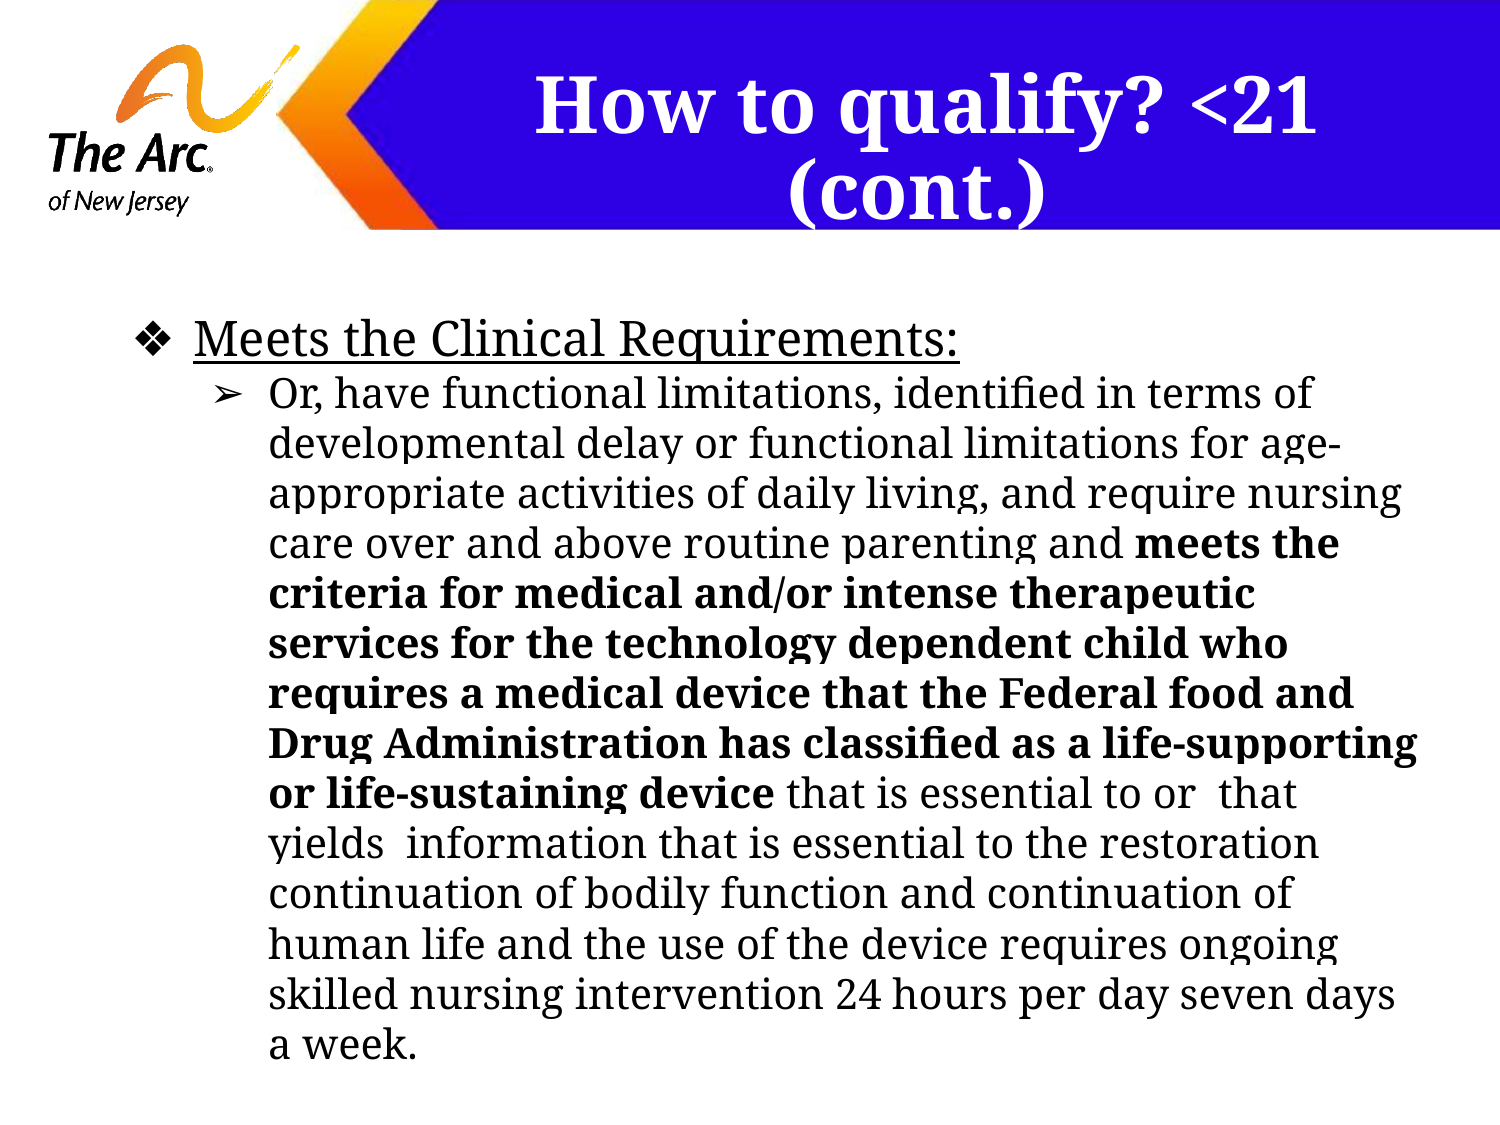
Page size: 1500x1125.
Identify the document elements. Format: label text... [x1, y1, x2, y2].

list Meets the Clinical Requirements: Or, have functional limitations, identified in terms of developmental delay or functional limitations for age-appropriate activities of daily living, and require nursing care over and above routine parenting and meets the criteria for medical and/or intense therapeutic services for the technology dependent child who requires a medical device that the Federal food and Drug Administration has classified as a life-supporting or life-sustaining device that is essential to or that yields information that is essential to the restoration continuation of bodily function and continuation of human life and the use of the device requires ongoing skilled nursing intervention 24 hours per day seven days a week. [103, 300, 1438, 1076]
title How to qualify? <21 (cont.) [449, 57, 1406, 210]
picture [12, 0, 1500, 230]
